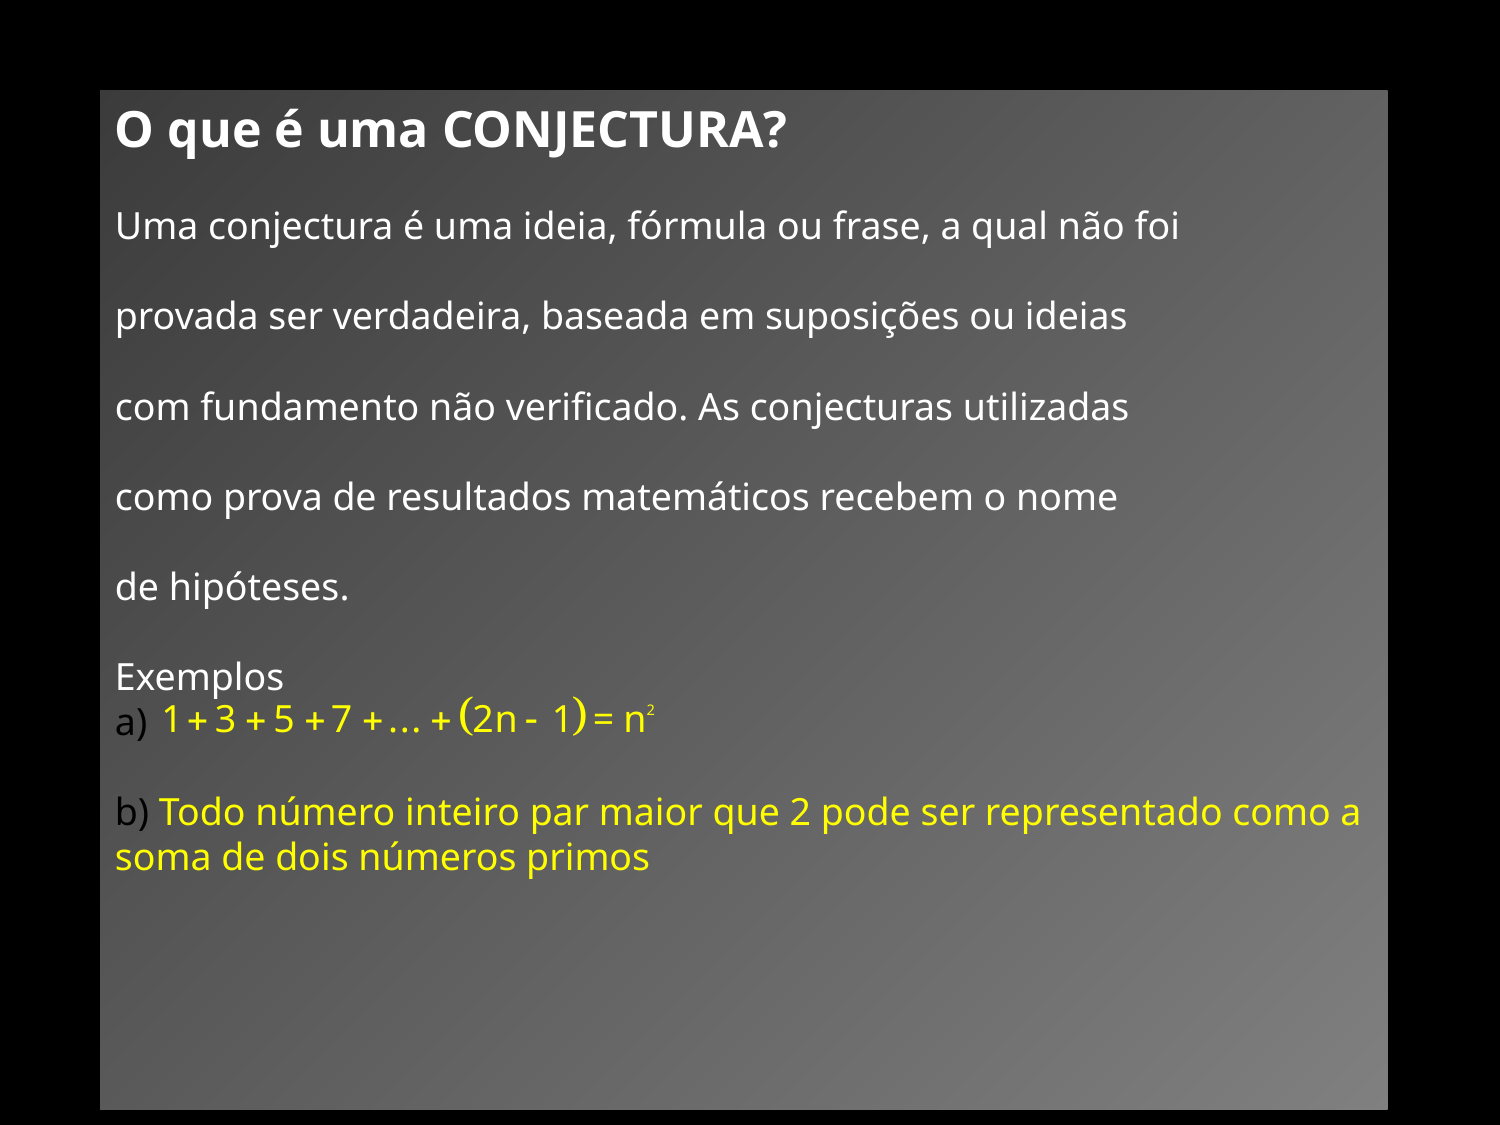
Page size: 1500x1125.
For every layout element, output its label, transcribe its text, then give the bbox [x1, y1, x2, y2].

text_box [159, 692, 660, 754]
text_box O que é uma CONJECTURA? Uma conjectura é uma ideia, fórmula ou frase, a qual não foi provada ser verdadeira, baseada em suposições ou ideias com fundamento não verificado. As conjecturas utilizadas como prova de resultados matemáticos recebem o nome de hipóteses. Exemplos a) b) Todo número inteiro par maior que 2 pode ser representado como a soma de dois números primos [100, 90, 1388, 1110]
